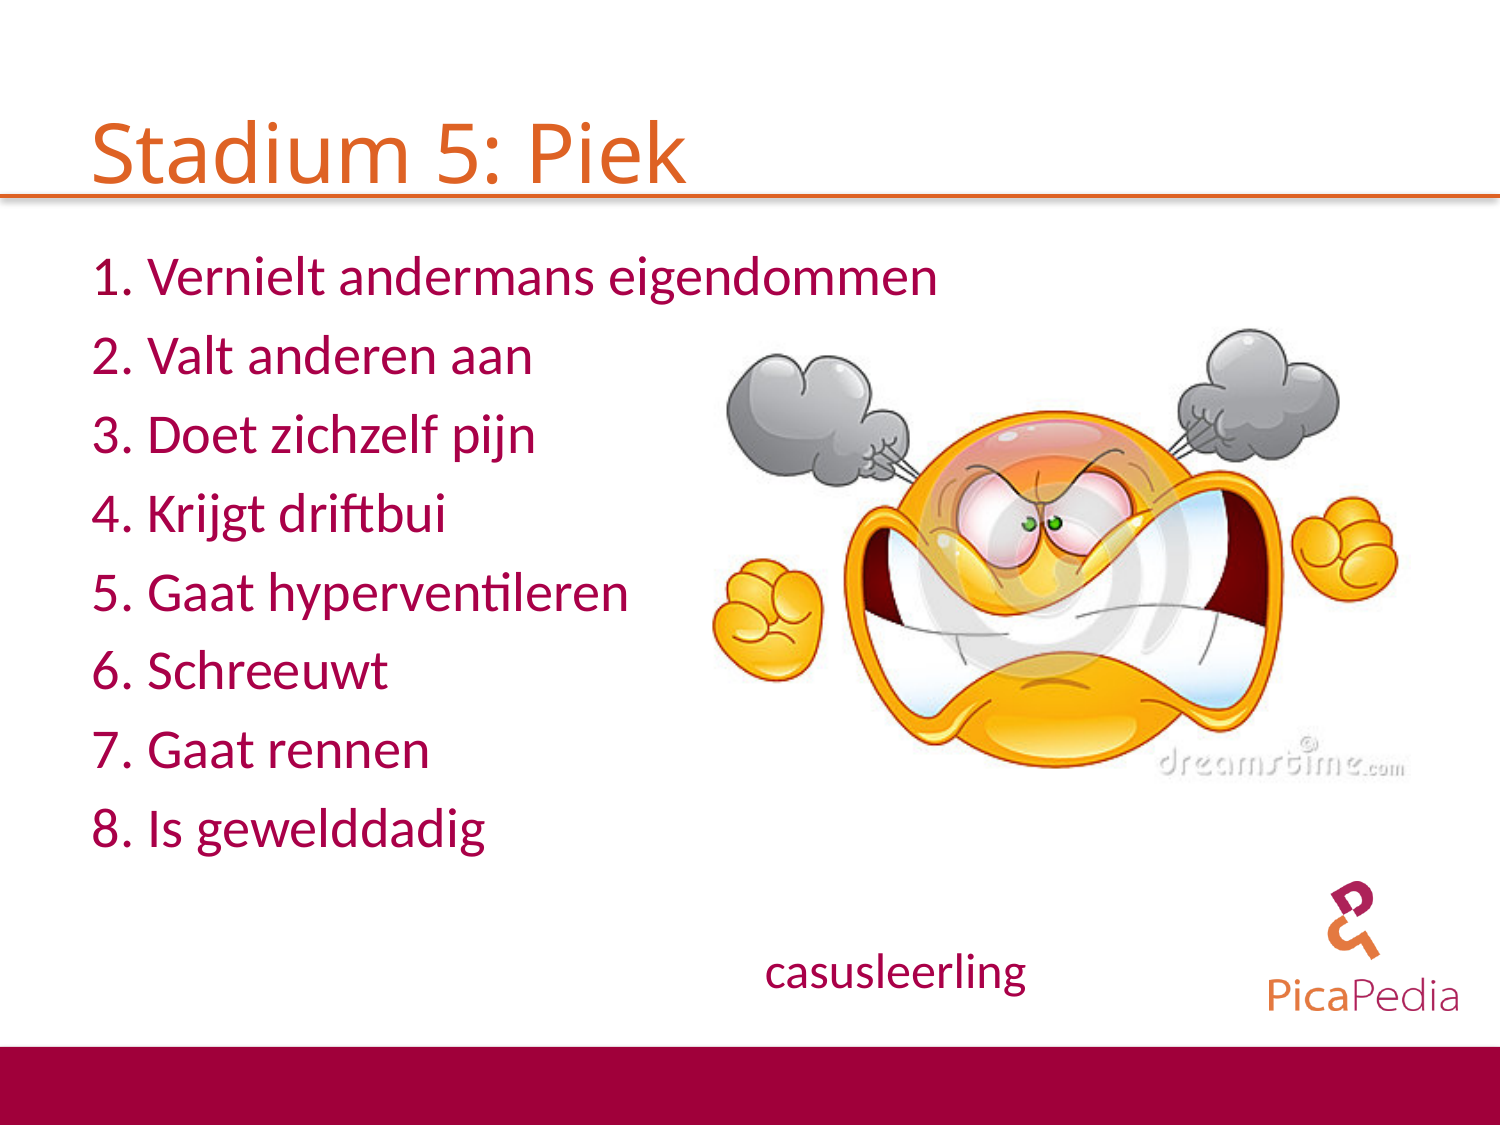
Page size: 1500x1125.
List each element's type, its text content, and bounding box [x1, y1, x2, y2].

list [76, 231, 1427, 917]
title Stadium 5: Piek [75, 69, 1425, 232]
picture [711, 322, 1411, 785]
text_box casusleerling [750, 931, 1045, 1007]
picture [1269, 881, 1458, 1011]
